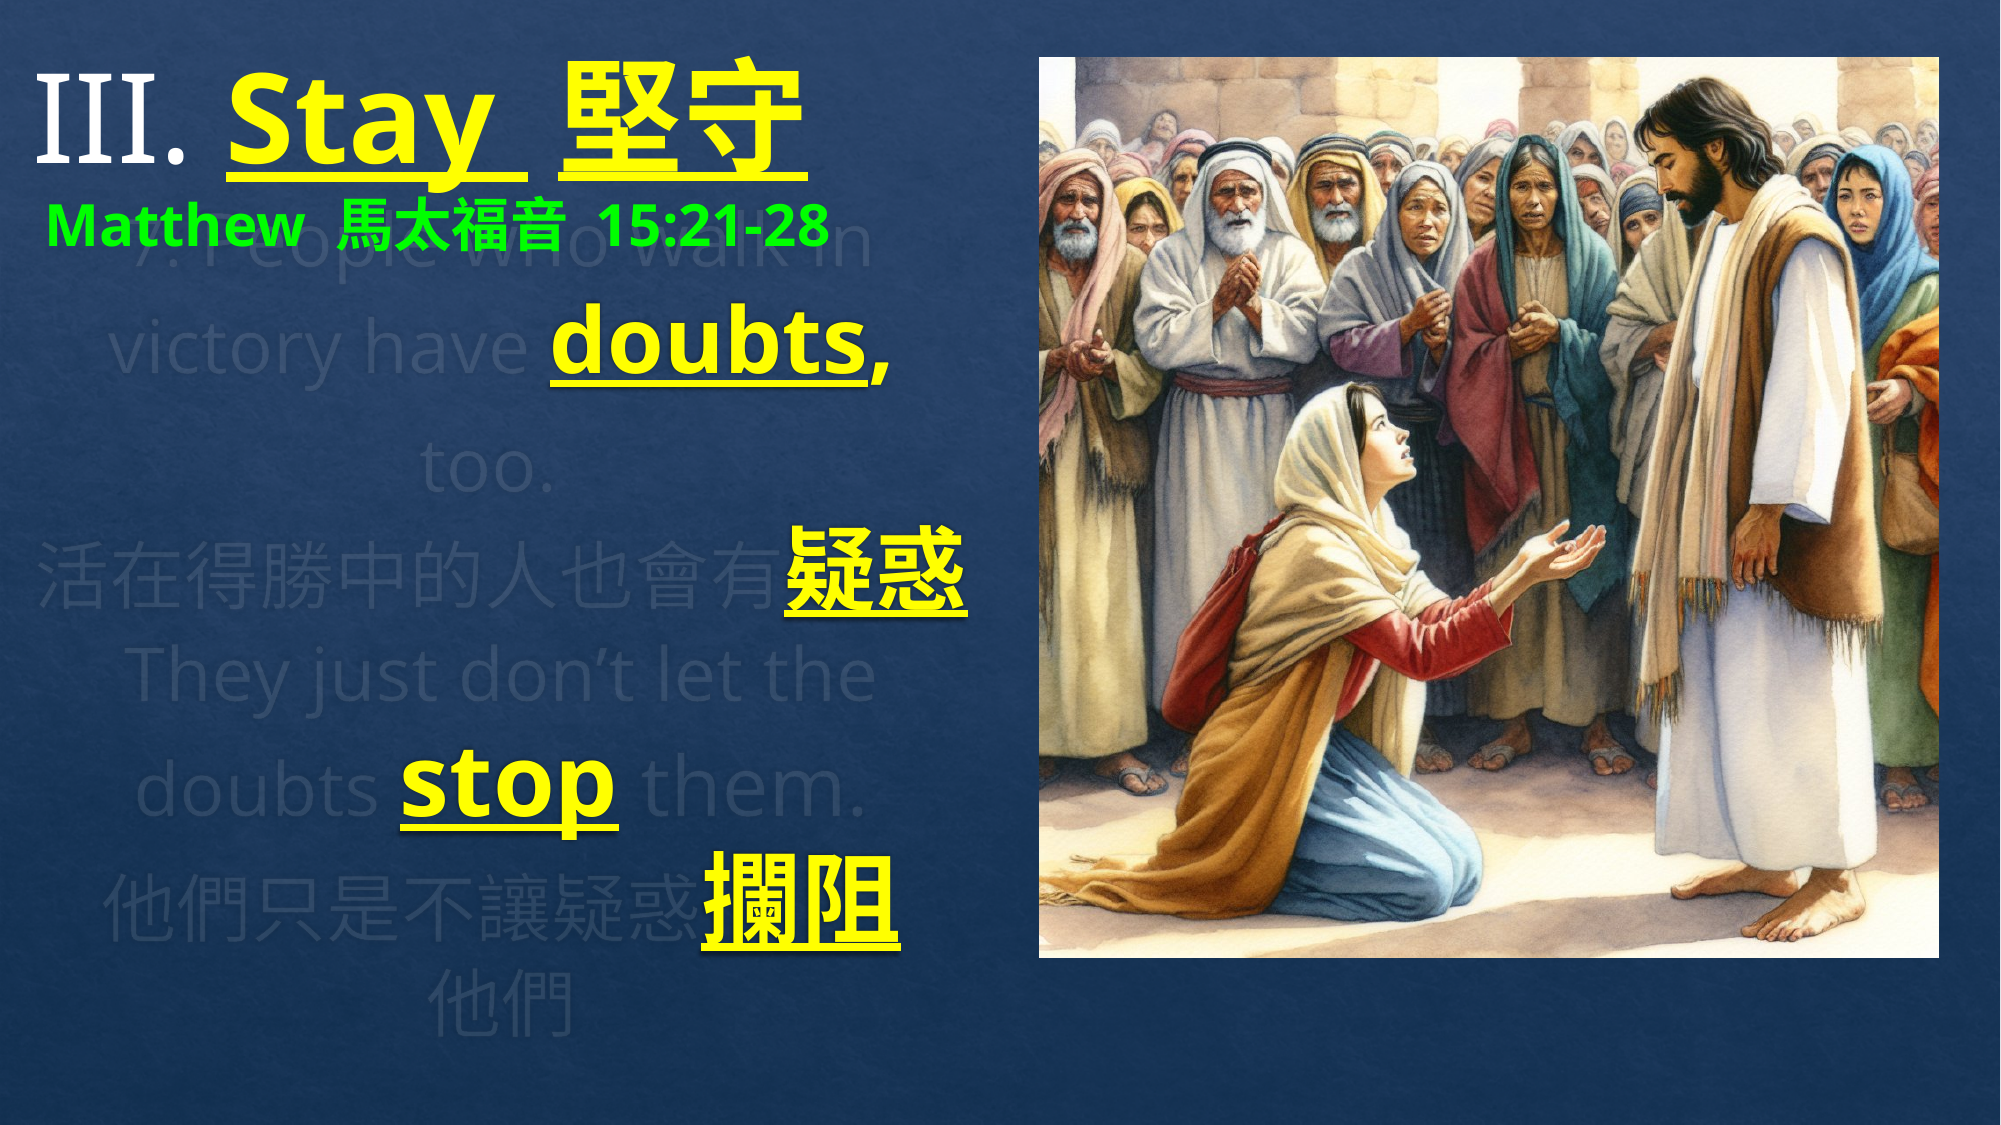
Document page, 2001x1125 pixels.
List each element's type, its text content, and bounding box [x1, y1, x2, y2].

picture [1038, 57, 1939, 958]
text_box They just don’t let the doubts stop them. 他們只是不讓疑惑攔阻他們 [61, 861, 941, 1054]
text_box 7. People who walk in victory have doubts, too. 活在得勝中的人也會有疑惑 [12, 227, 990, 630]
text_box III. Stay 堅守 Matthew 馬太福音 15:21-28 [0, 30, 927, 266]
